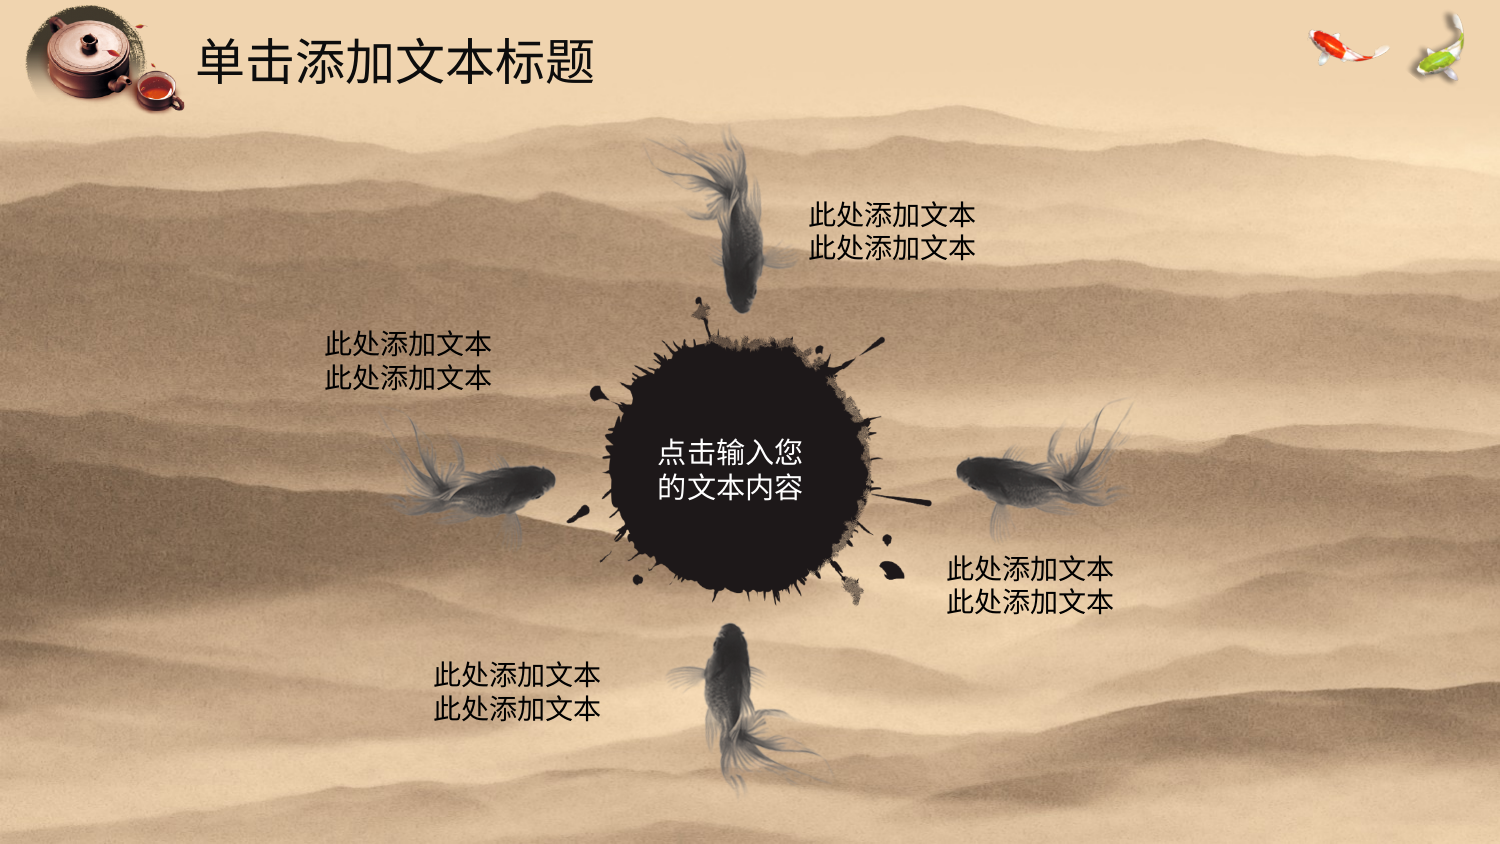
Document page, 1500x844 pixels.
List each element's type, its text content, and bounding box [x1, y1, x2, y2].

text_box 此处添加文本 此处添加文本 [419, 650, 656, 733]
picture [0, 0, 1500, 844]
text_box 此处添加文本 此处添加文本 [822, 189, 1058, 272]
text_box 单击添加文本标题 [195, 20, 621, 101]
text_box 此处添加文本 此处添加文本 [931, 543, 1195, 626]
text_box 此处添加文本 此处添加文本 [309, 319, 566, 402]
